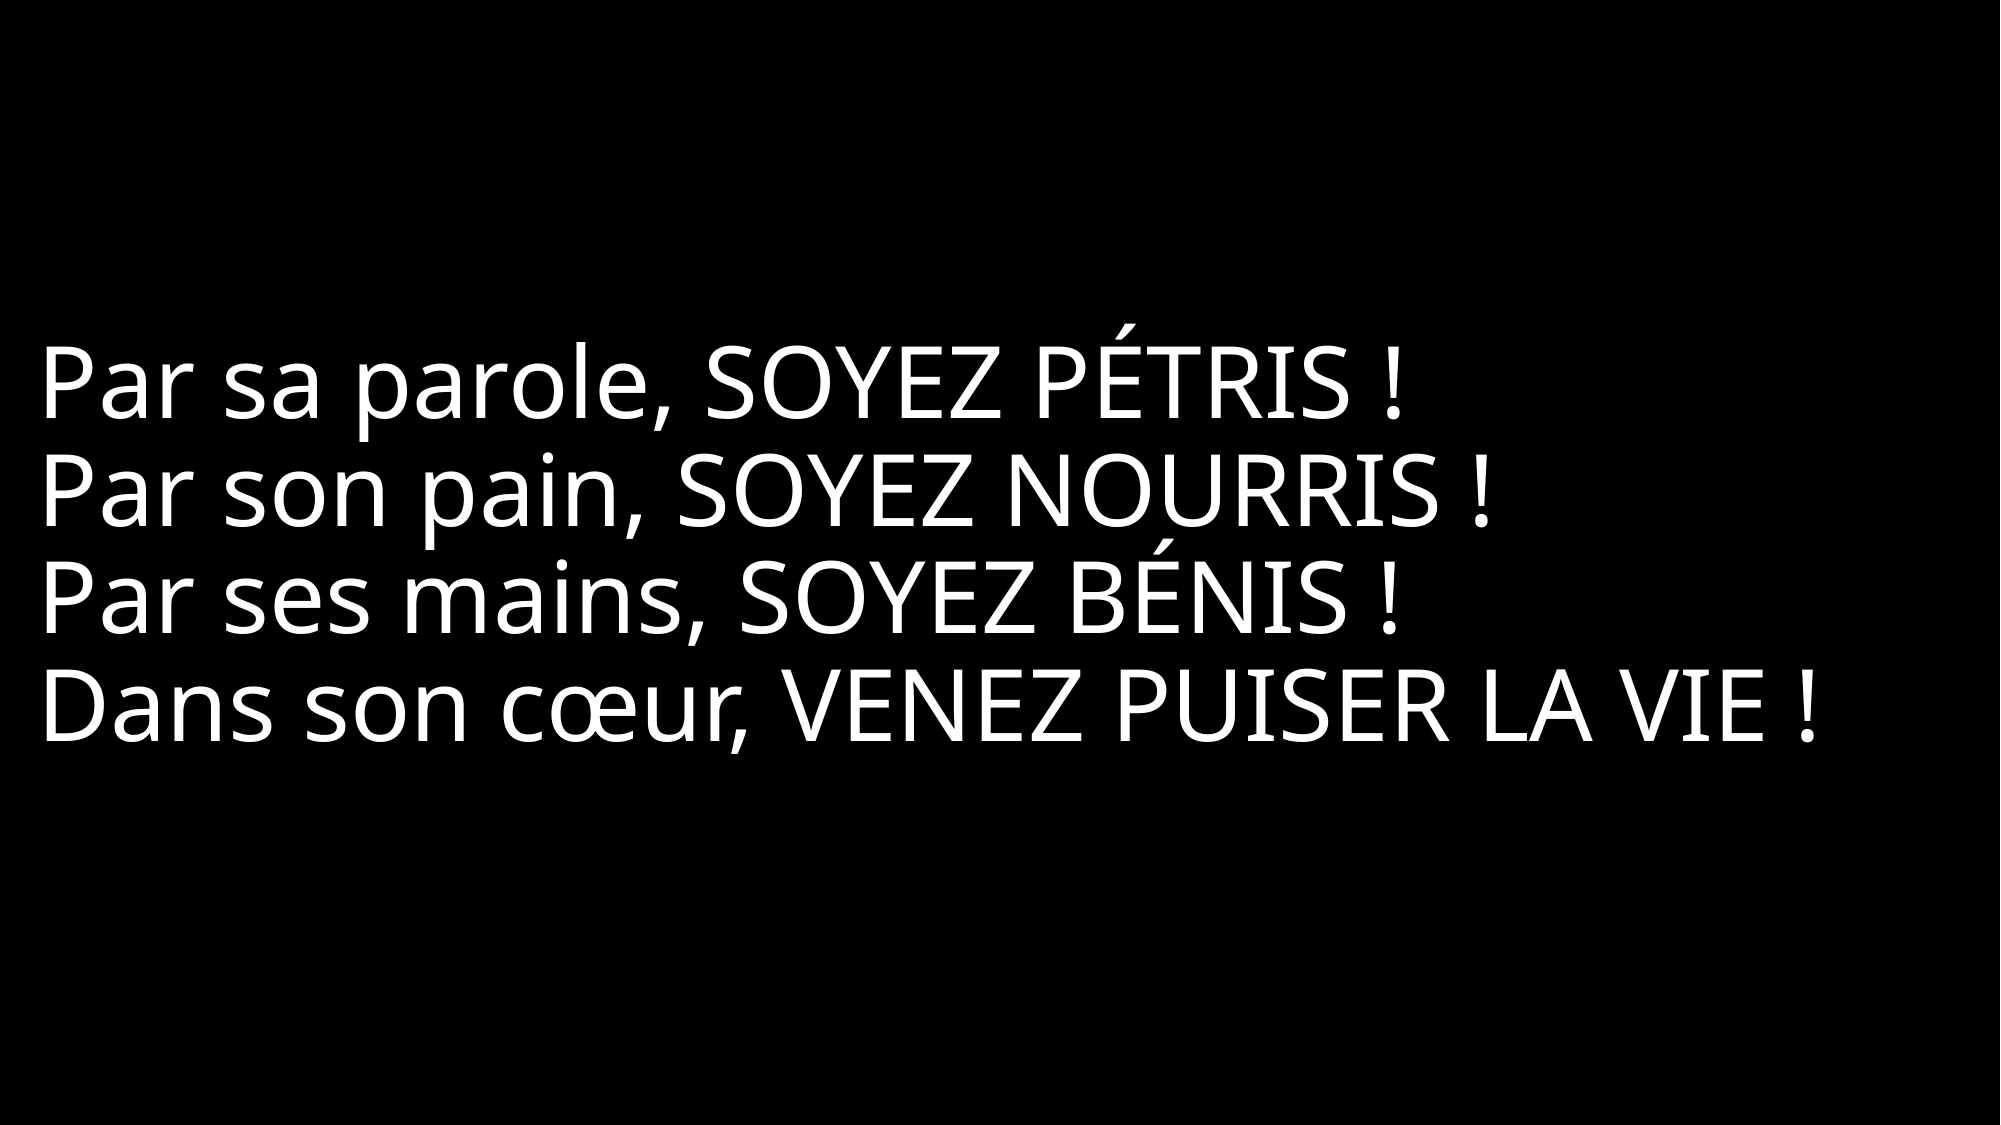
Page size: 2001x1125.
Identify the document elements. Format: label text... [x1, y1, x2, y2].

title Par sa parole, soyez pétris ! Par son pain, soyez nourris ! Par ses mains, soyez bénis ! Dans son cœur, venez puiser la Vie ! [22, 68, 2000, 1028]
